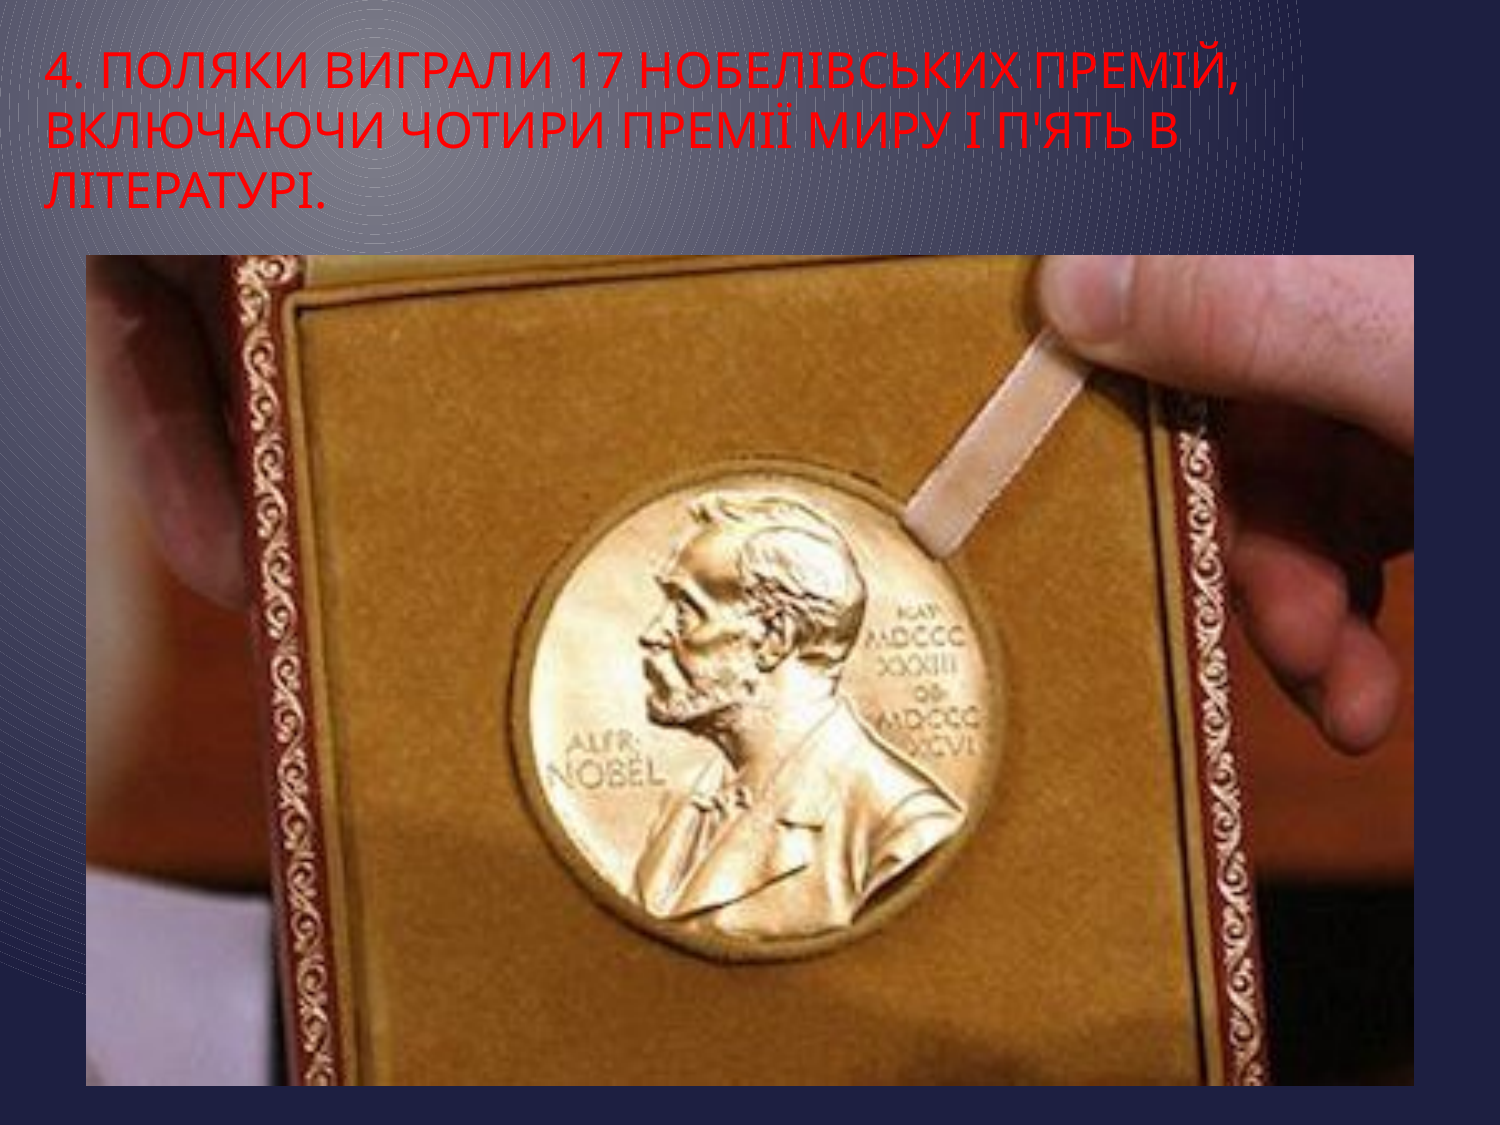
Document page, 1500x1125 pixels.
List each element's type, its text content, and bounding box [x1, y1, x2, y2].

title 4. Поляки виграли 17 Нобелівських премій, включаючи чотири Премії миру і п'ять в Літературі. [29, 30, 1483, 356]
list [85, 255, 1414, 1086]
